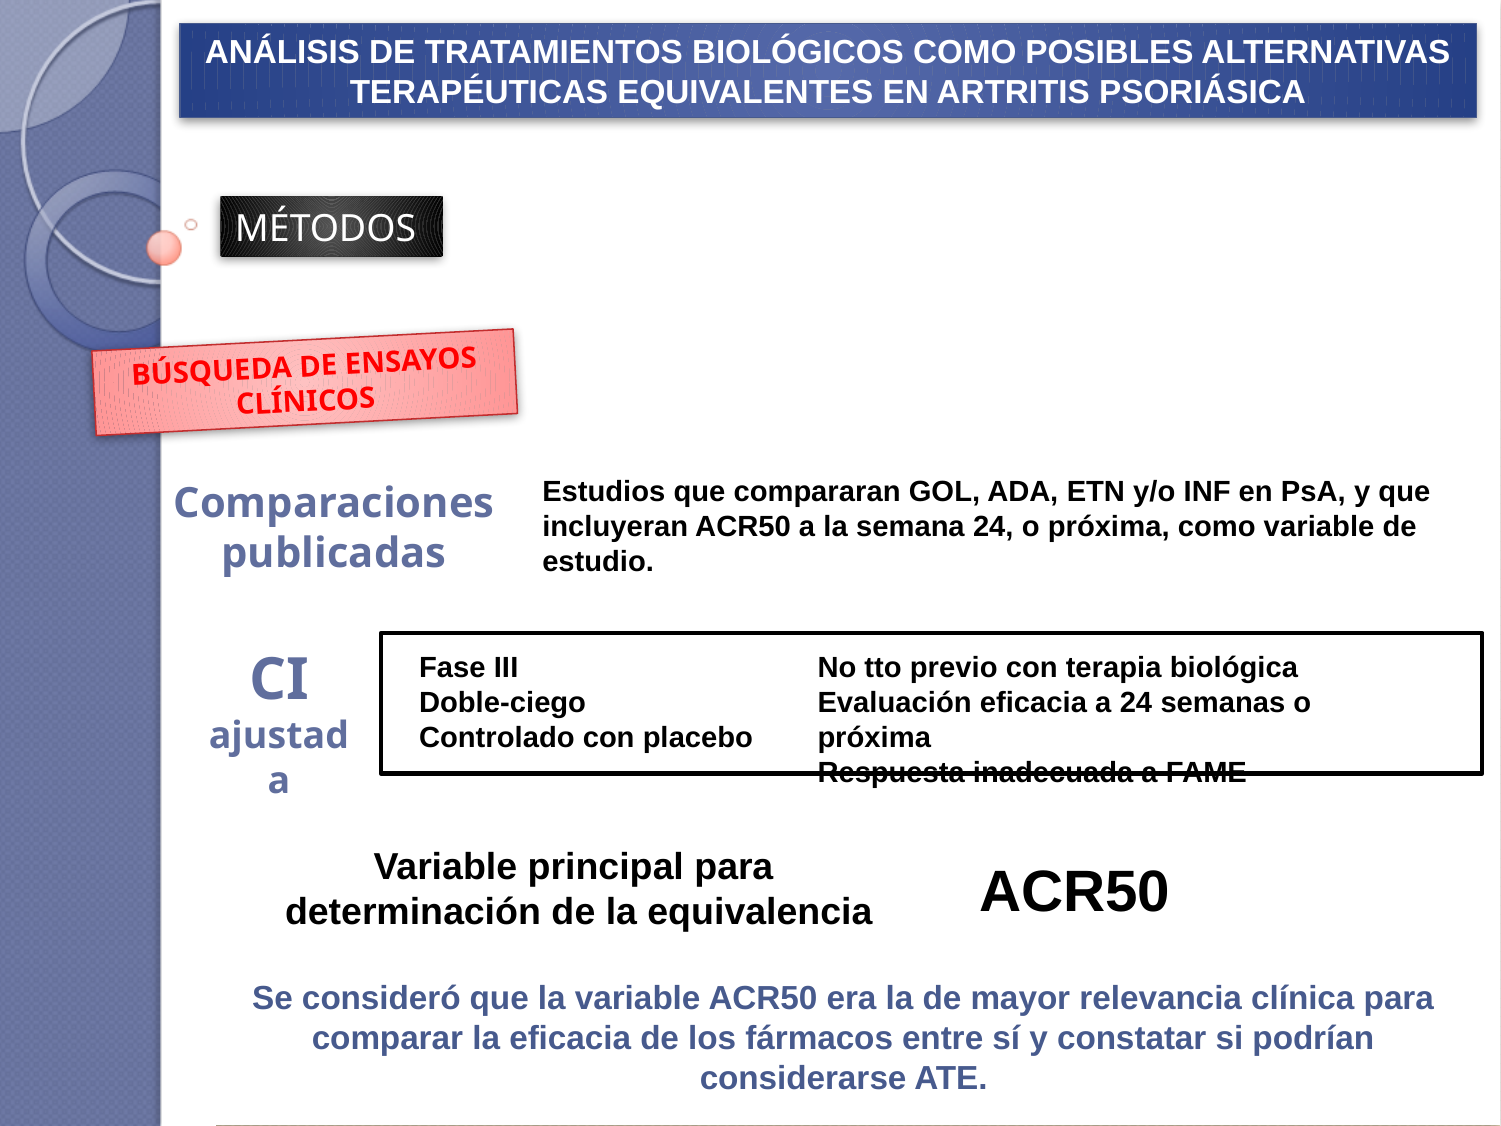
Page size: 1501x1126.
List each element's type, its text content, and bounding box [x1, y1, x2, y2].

text_box Variable principal para determinación de la equivalencia [253, 834, 904, 939]
text_box BÚSQUEDA DE ENSAYOS CLÍNICOS [222, 328, 519, 430]
text_box MÉTODOS [222, 196, 443, 257]
text_box Comparaciones publicadas [222, 468, 516, 584]
picture [0, 0, 216, 1126]
text_box ANÁLISIS DE TRATAMIENTOS BIOLÓGICOS COMO POSIBLES ALTERNATIVAS TERAPÉUTICAS EQUIVALENTES EN ARTRITIS PSORIÁSICA [222, 23, 1477, 118]
text_box Se consideró que la variable ACR50 era la de mayor relevancia clínica para comparar la eficacia de los fármacos entre sí y constatar si podrían considerarse ATE. [234, 968, 1454, 1104]
text_box No tto previo con terapia biológica Evaluación eficacia a 24 semanas o próxima Respuesta inadecuada a FAME [802, 776, 1448, 796]
text_box CI ajustada [222, 633, 375, 809]
text_box ACR50 [964, 846, 1202, 931]
text_box [379, 631, 1484, 776]
text_box Estudios que compararan GOL, ADA, ETN y/o INF en PsA, y que incluyeran ACR50 a la semana 24, o próxima, como variable de estudio. [527, 465, 1454, 585]
